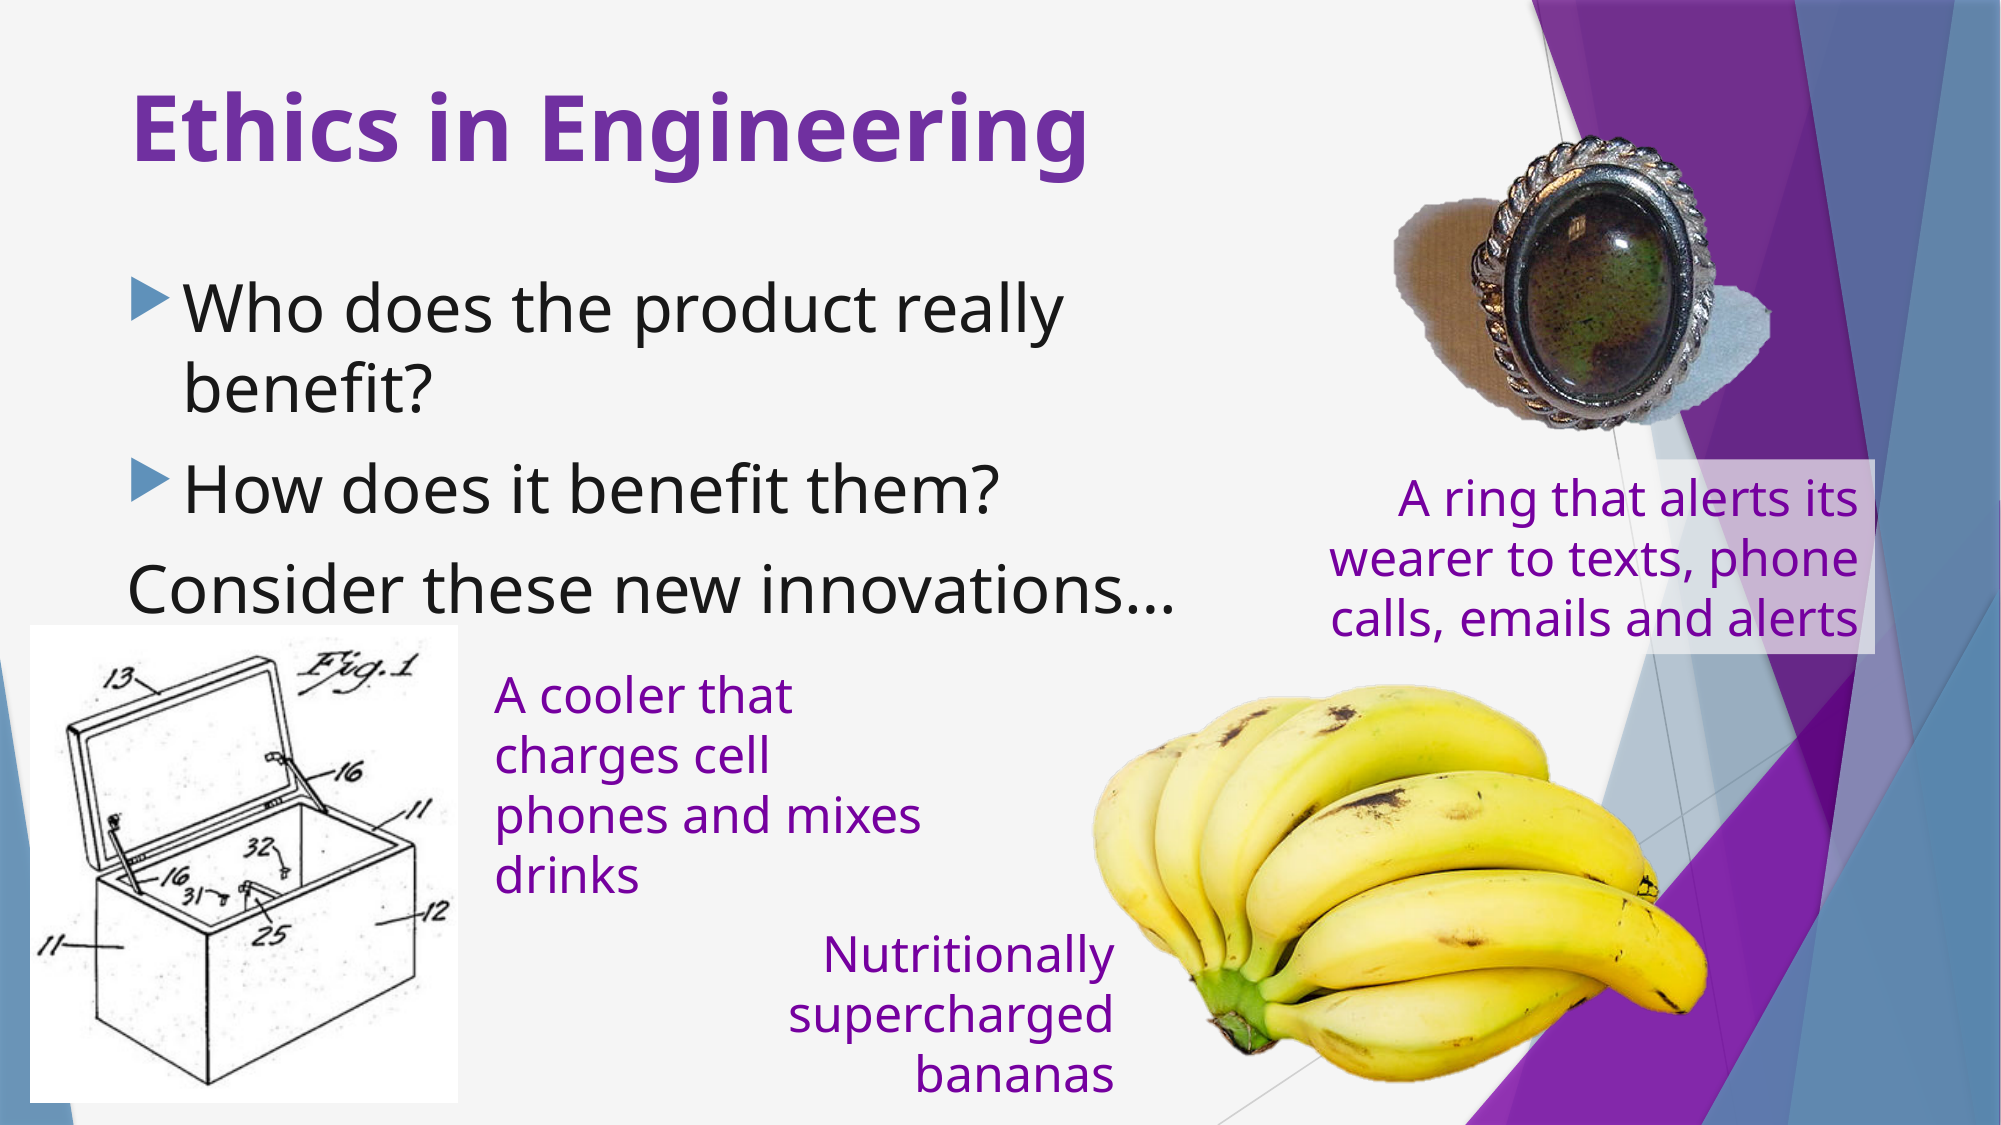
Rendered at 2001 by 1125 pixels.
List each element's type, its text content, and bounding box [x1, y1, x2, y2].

list Who does the product really benefit? How does it benefit them? Consider these new innovations… [111, 257, 1341, 909]
text_box A ring that alerts its wearer to texts, phone calls, emails and alerts [1239, 459, 1875, 655]
picture [1064, 662, 1737, 1100]
picture [1369, 61, 1809, 501]
text_box Nutritionally supercharged bananas [717, 915, 1130, 1111]
picture [30, 625, 458, 1103]
title Ethics in Engineering [114, 62, 1175, 211]
text_box A cooler that charges cell phones and mixes drinks [479, 656, 956, 912]
